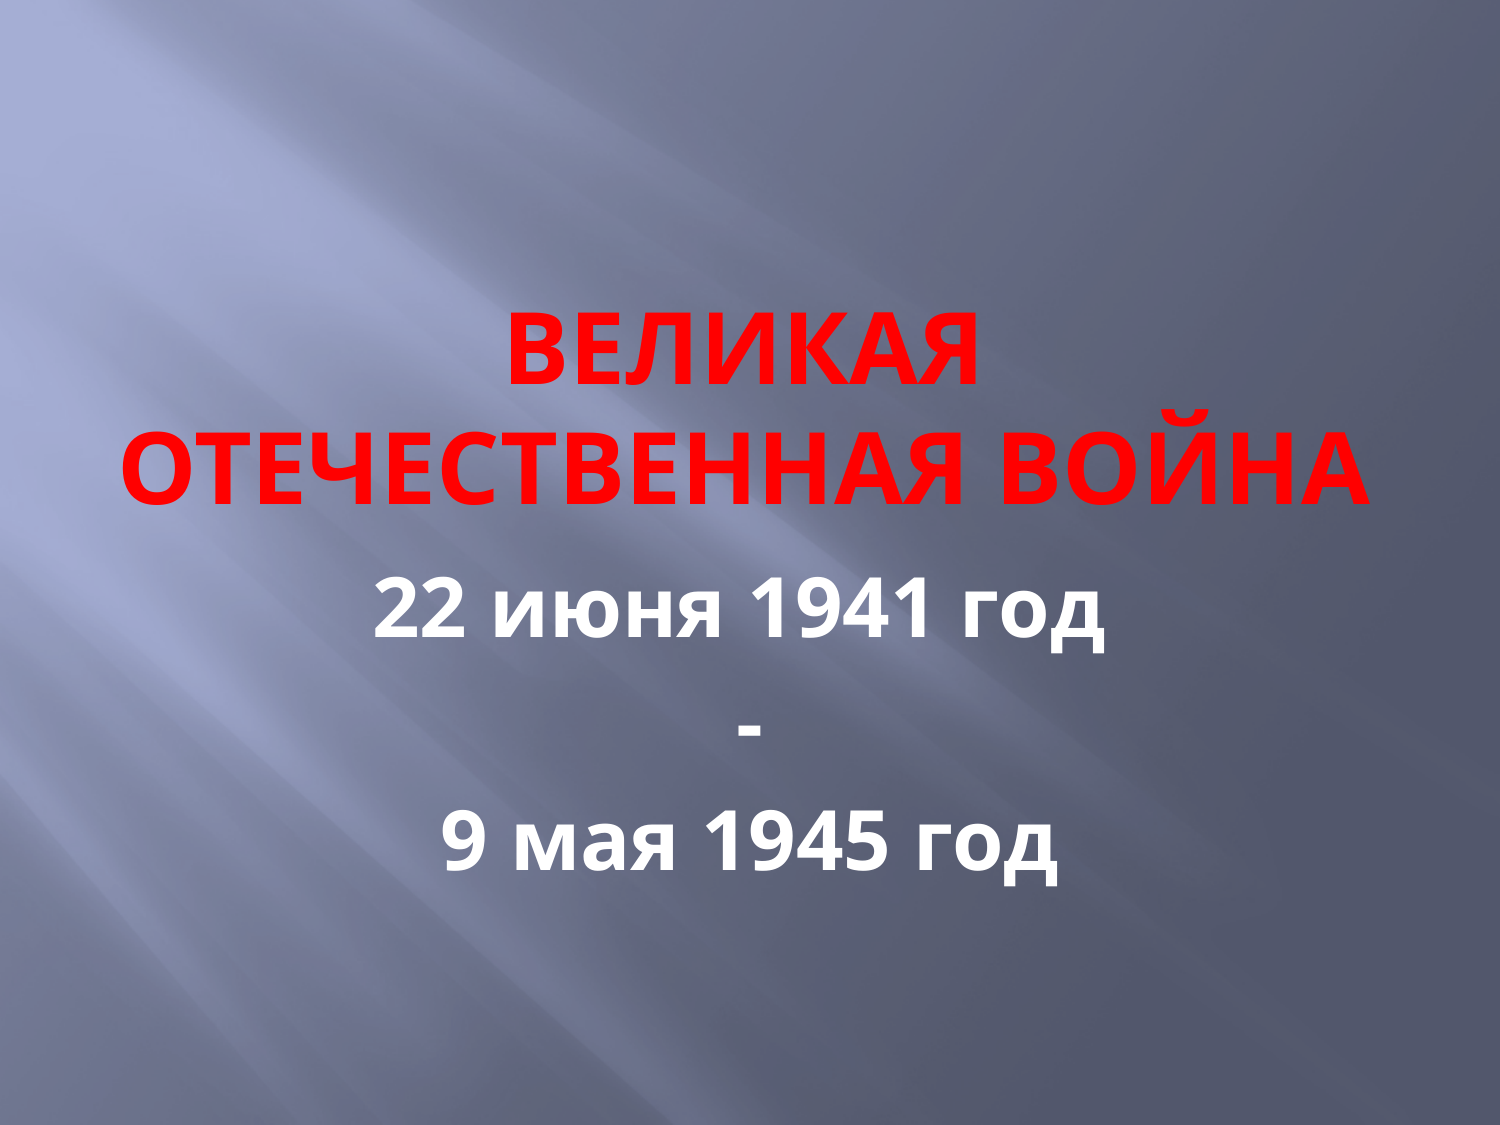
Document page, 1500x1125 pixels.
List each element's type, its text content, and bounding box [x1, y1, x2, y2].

subtitle 22 июня 1941 год - 9 мая 1945 год [225, 546, 1275, 834]
title Великая Отечественная война [69, 224, 1420, 525]
